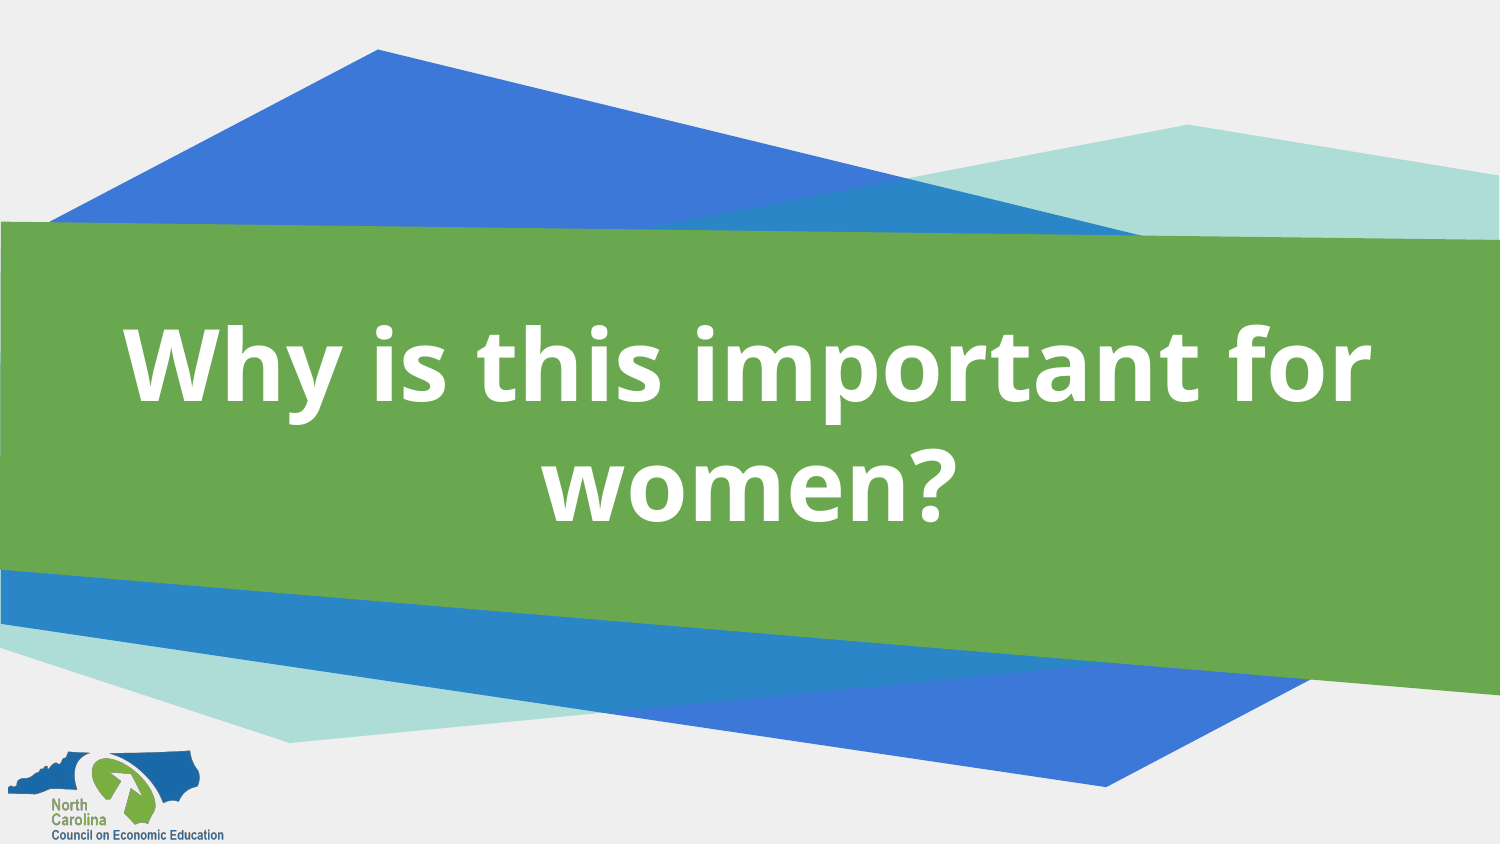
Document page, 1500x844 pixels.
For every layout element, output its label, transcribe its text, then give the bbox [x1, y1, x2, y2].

title Why is this important for women? [61, 326, 1439, 517]
picture [4, 746, 231, 844]
